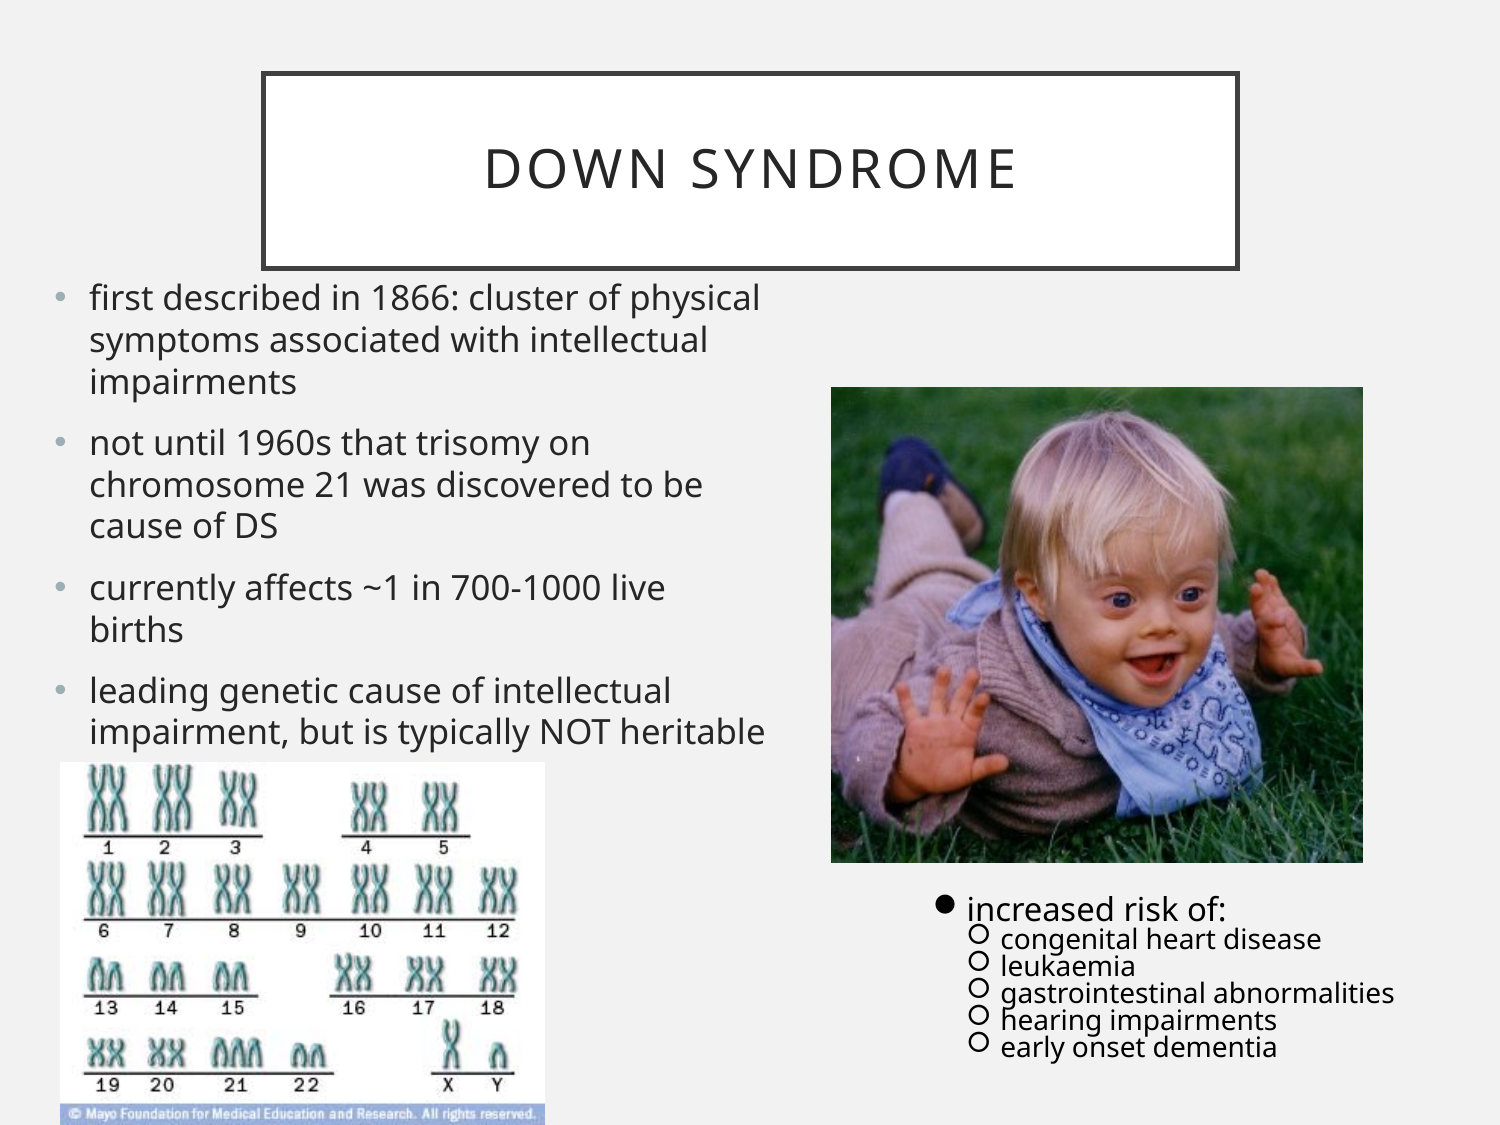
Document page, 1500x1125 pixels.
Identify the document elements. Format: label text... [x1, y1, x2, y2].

title Down syndrome [261, 71, 1240, 271]
text_box increased risk of: congenital heart disease leukaemia gastrointestinal abnormalities hearing impairments early onset dementia [918, 889, 1436, 1104]
list first described in 1866: cluster of physical symptoms associated with intellectual impairments not until 1960s that trisomy on chromosome 21 was discovered to be cause of DS currently affects ~1 in 700-1000 live births leading genetic cause of intellectual impairment, but is typically NOT heritable [39, 268, 783, 778]
picture [60, 762, 545, 1125]
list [831, 387, 1363, 863]
